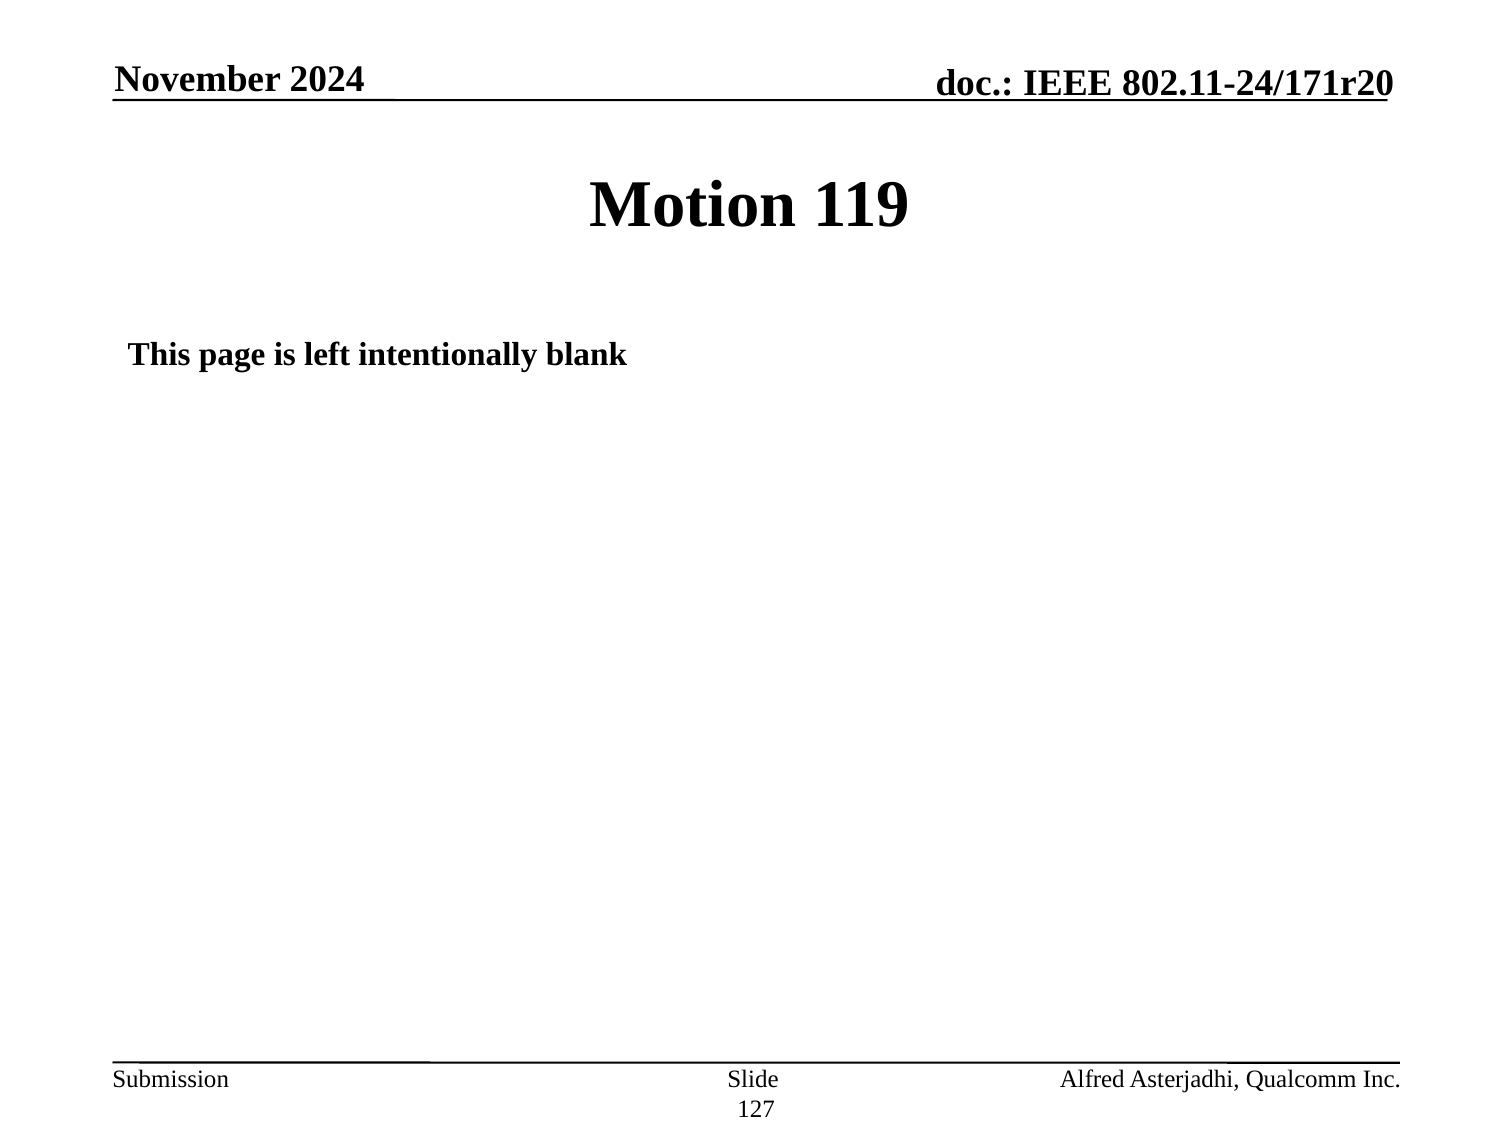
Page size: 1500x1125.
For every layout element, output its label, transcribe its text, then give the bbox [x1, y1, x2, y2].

list This page is left intentionally blank [112, 324, 1388, 1000]
title Motion 119 [112, 112, 1388, 288]
slide_number Slide 127 [712, 1061, 800, 1123]
footer Alfred Asterjadhi, Qualcomm Inc. [878, 1061, 1402, 1093]
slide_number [114, 54, 423, 100]
